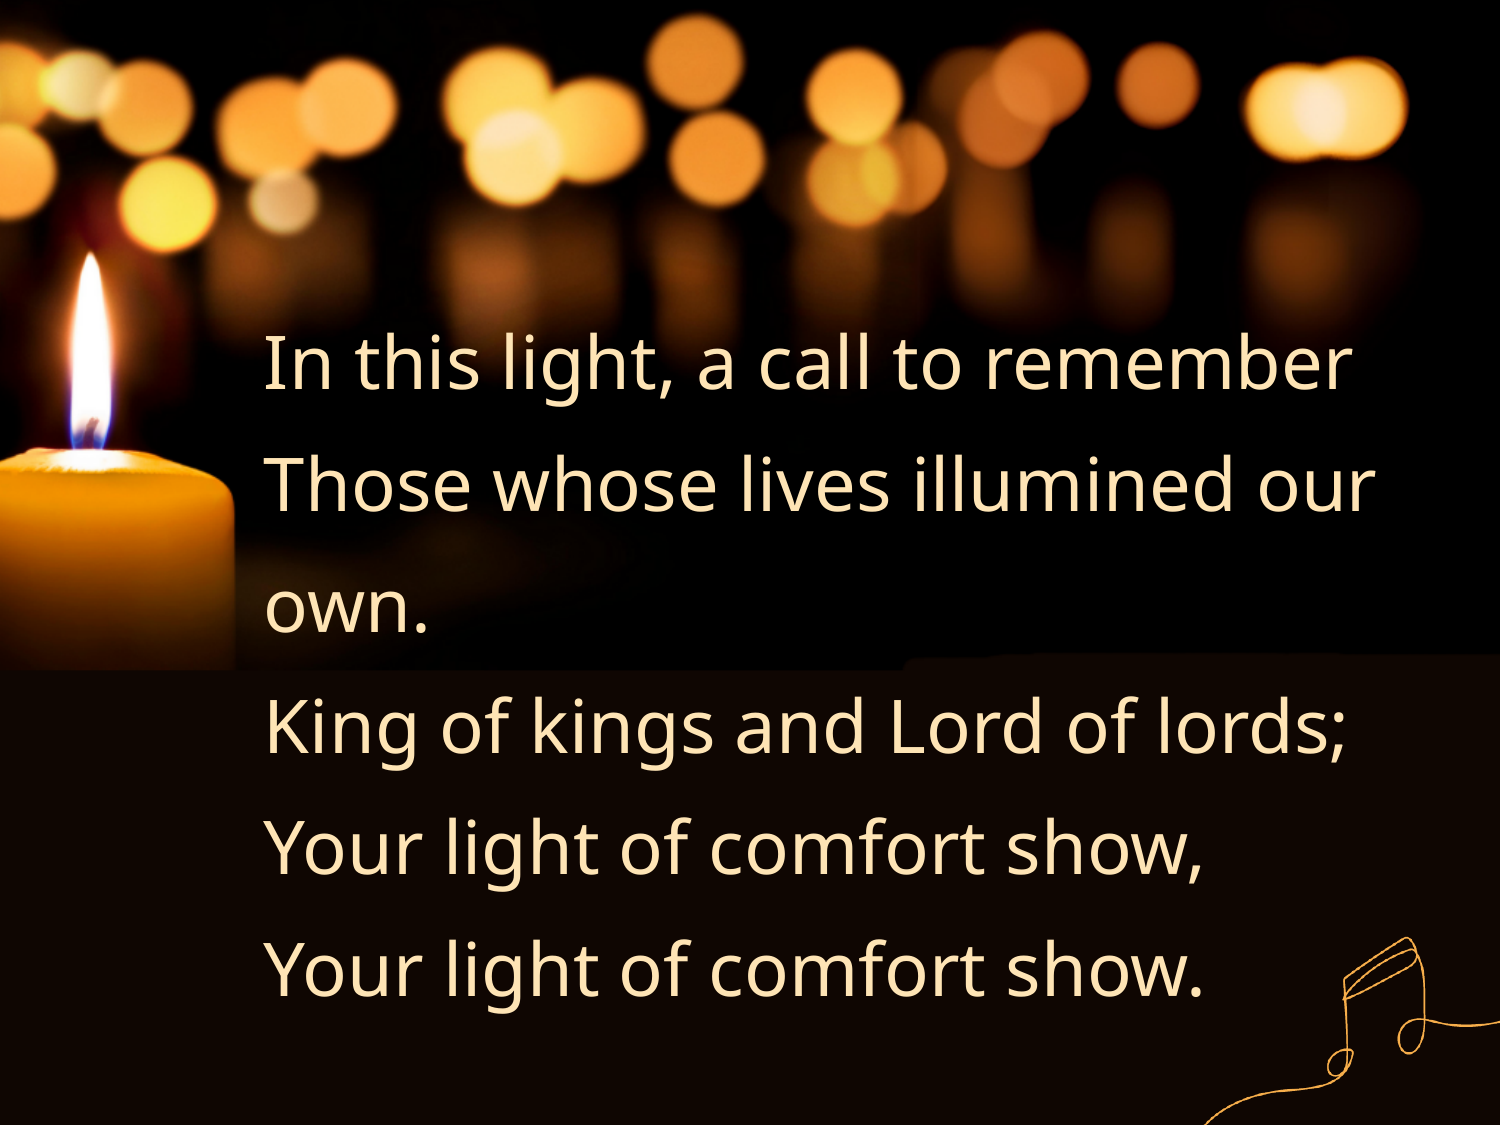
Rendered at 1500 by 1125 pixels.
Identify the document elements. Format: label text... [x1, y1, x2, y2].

title In this light, a call to remember Those whose lives illumined our own. King of kings and Lord of lords; Your light of comfort show, Your light of comfort show. [248, 281, 1473, 1027]
picture [0, 0, 1500, 1125]
